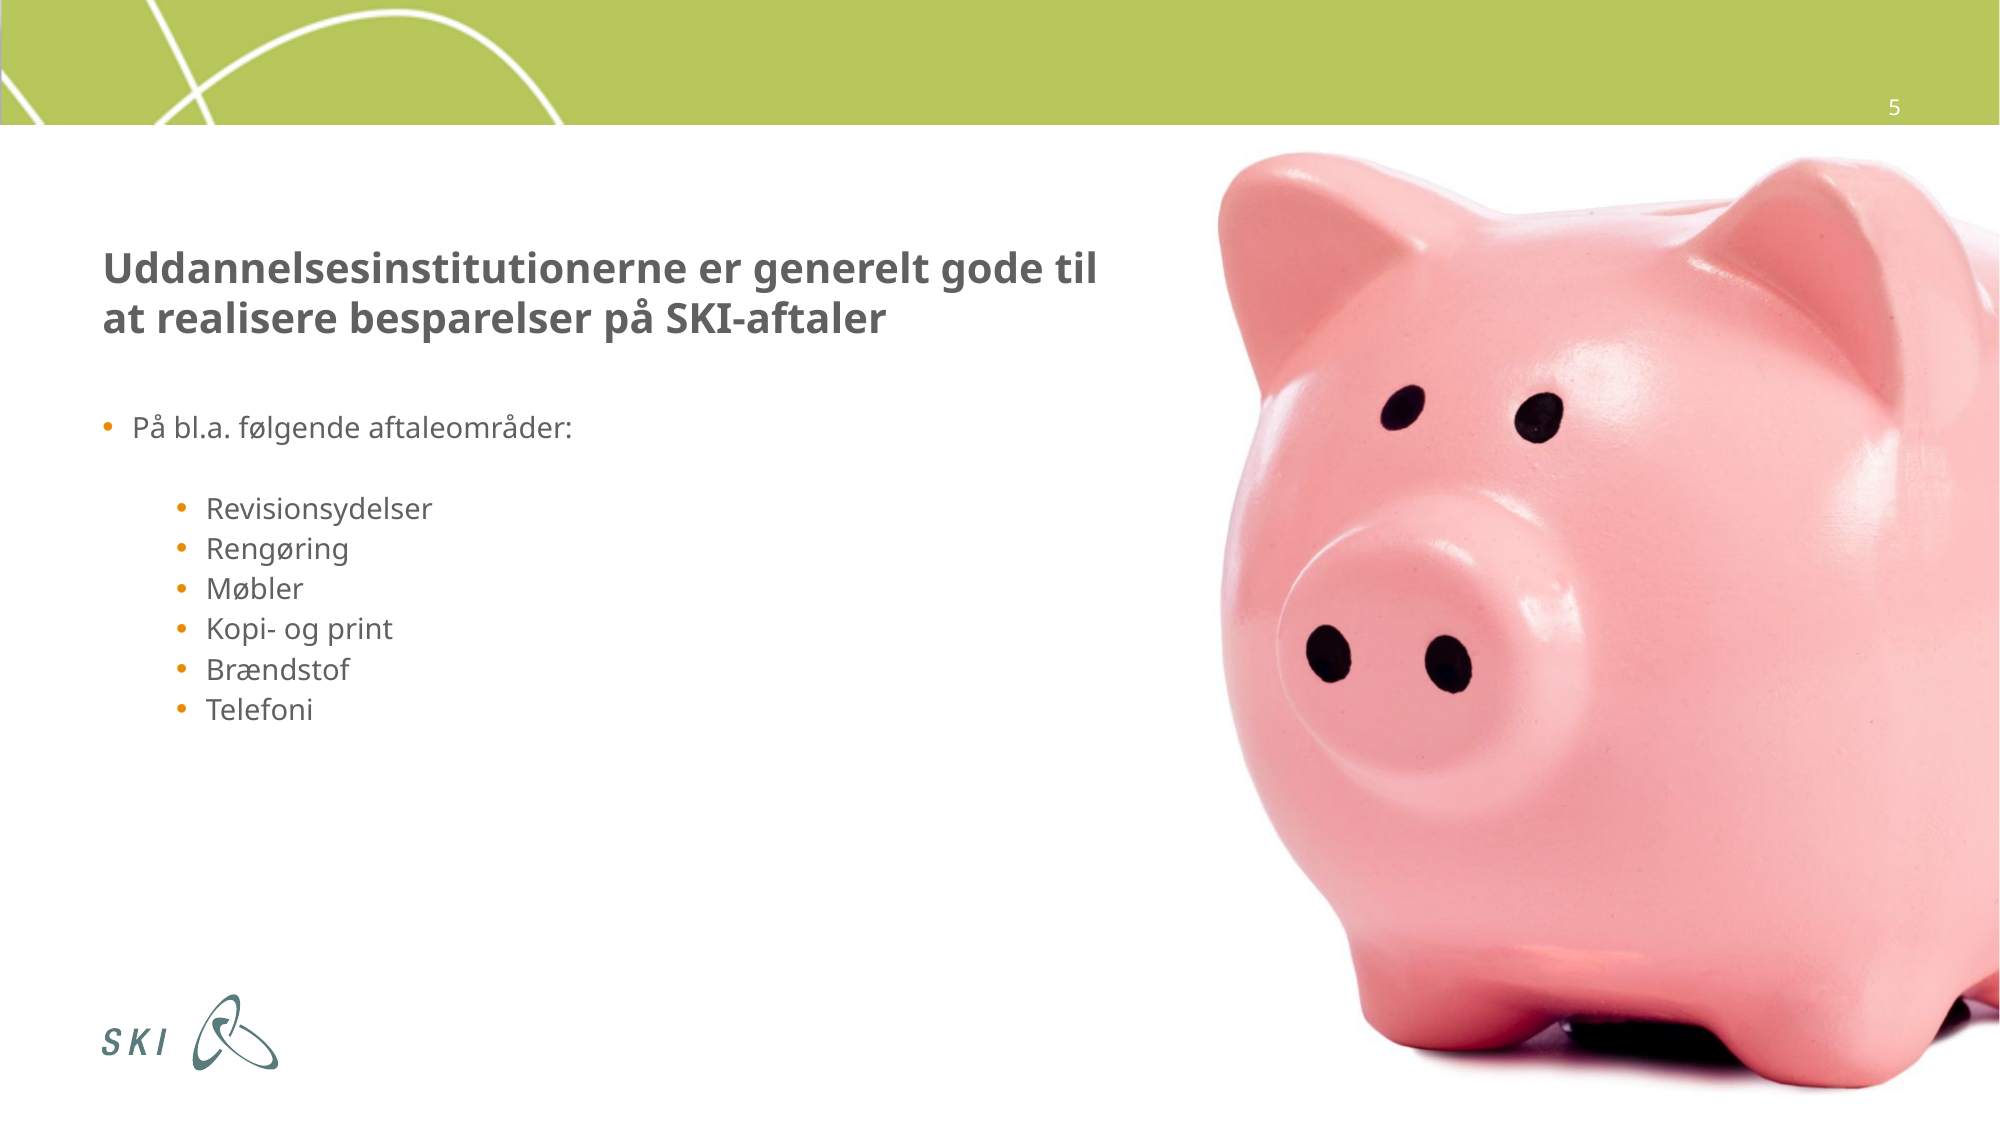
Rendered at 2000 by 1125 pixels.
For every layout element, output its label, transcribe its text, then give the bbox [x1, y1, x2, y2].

slide_number 5 [1822, 95, 1901, 122]
title Uddannelsesinstitutionerne er generelt gode til at realisere besparelser på SKI-aftaler [102, 219, 1152, 342]
list På bl.a. følgende aftaleområder: Revisionsydelser Rengøring Møbler Kopi- og print Brændstof Telefoni [102, 408, 1152, 811]
picture [0, 0, 2000, 1125]
